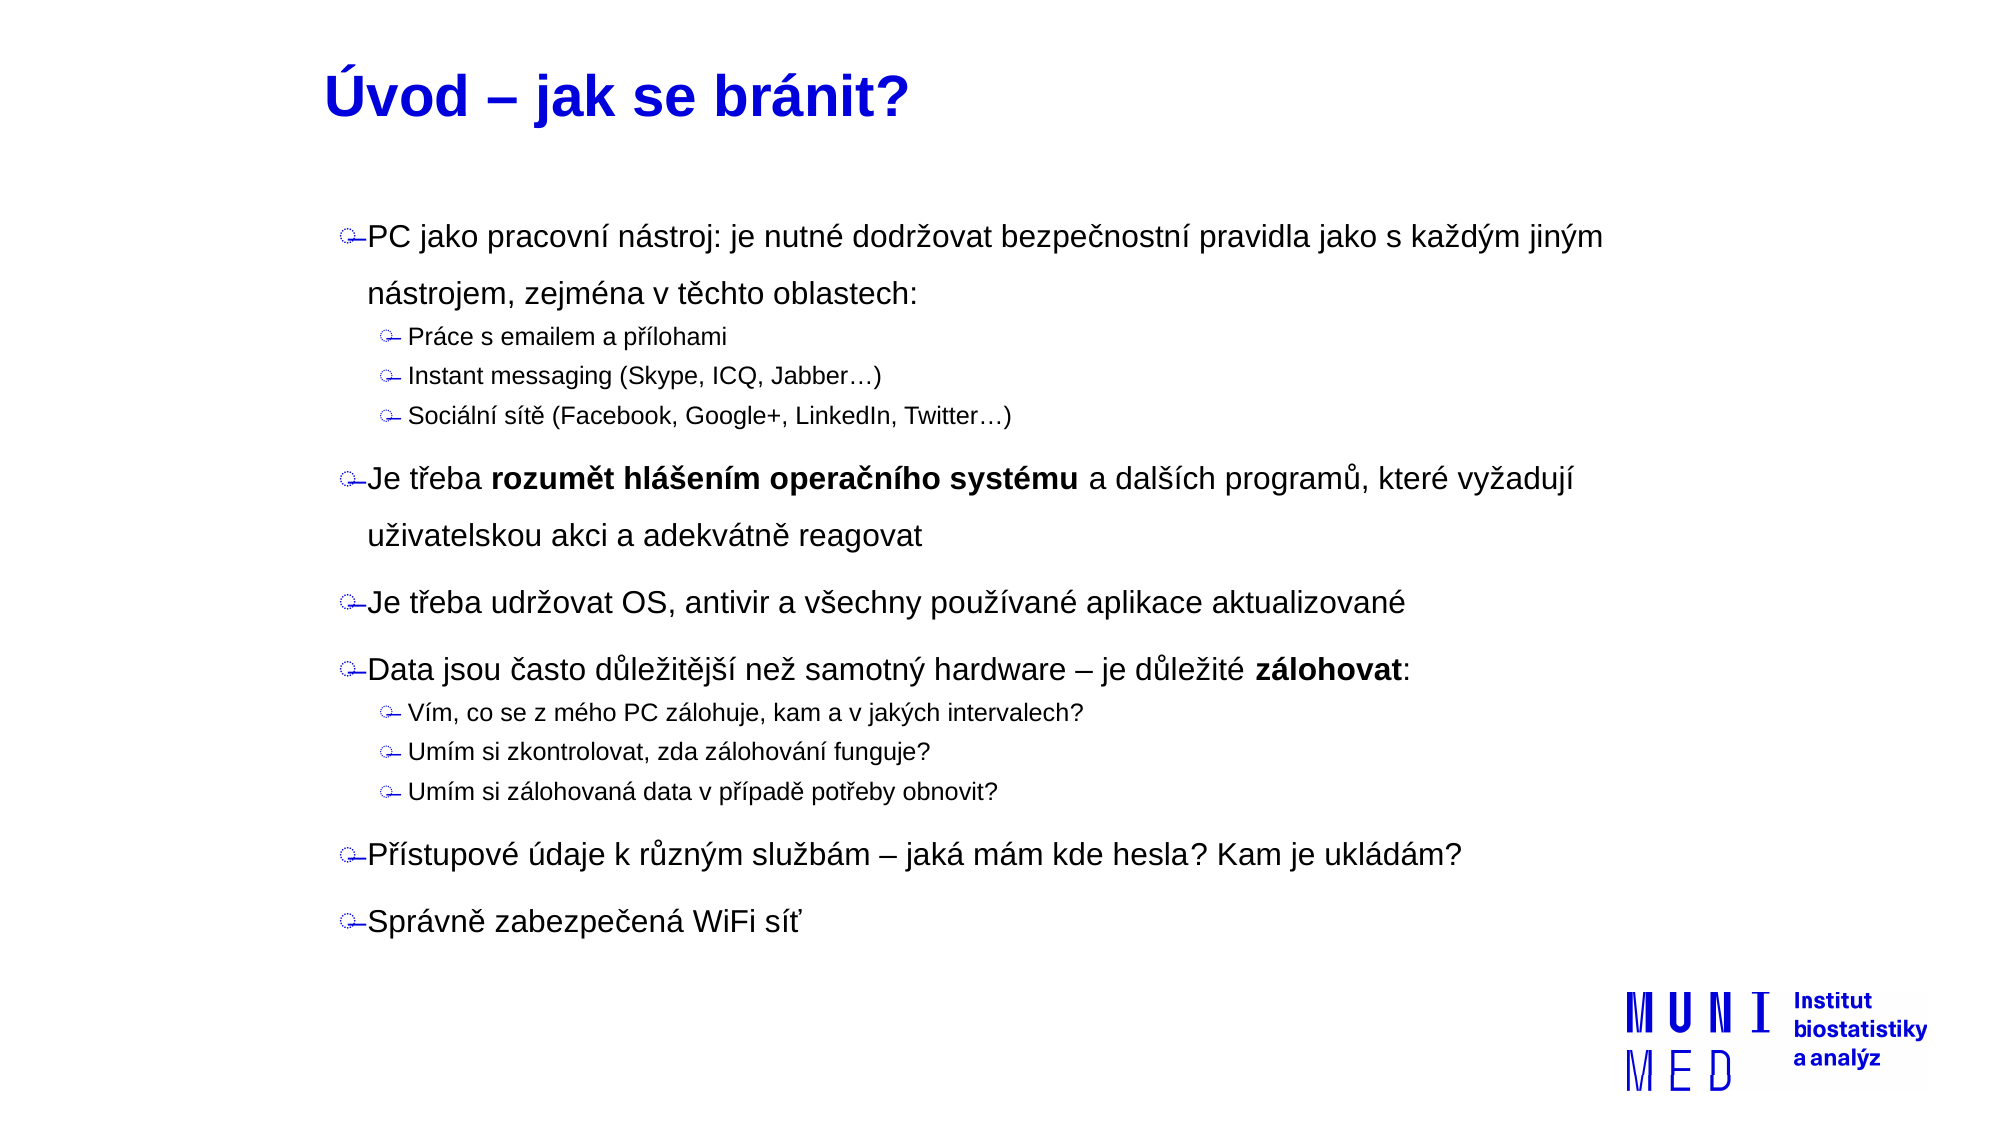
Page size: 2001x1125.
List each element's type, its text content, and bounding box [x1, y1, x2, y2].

title Úvod – jak se bránit? [324, 45, 1675, 185]
list PC jako pracovní nástroj: je nutné dodržovat bezpečnostní pravidla jako s každým jiným nástrojem, zejména v těchto oblastech: Práce s emailem a přílohami Instant messaging (Skype, ICQ, Jabber…) Sociální sítě (Facebook, Google+, LinkedIn, Twitter…) Je třeba rozumět hlášením operačního systému a dalších programů, které vyžadují uživatelskou akci a adekvátně reagovat Je třeba udržovat OS, antivir a všechny používané aplikace aktualizované Data jsou často důležitější než samotný hardware – je důležité zálohovat: Vím, co se z mého PC zálohuje, kam a v jakých intervalech? Umím si zkontrolovat, zda zálohování funguje? Umím si zálohovaná data v případě potřeby obnovit? Přístupové údaje k různým službám – jaká mám kde hesla? Kam je ukládám? Správně zabezpečená WiFi síť [326, 196, 1677, 939]
